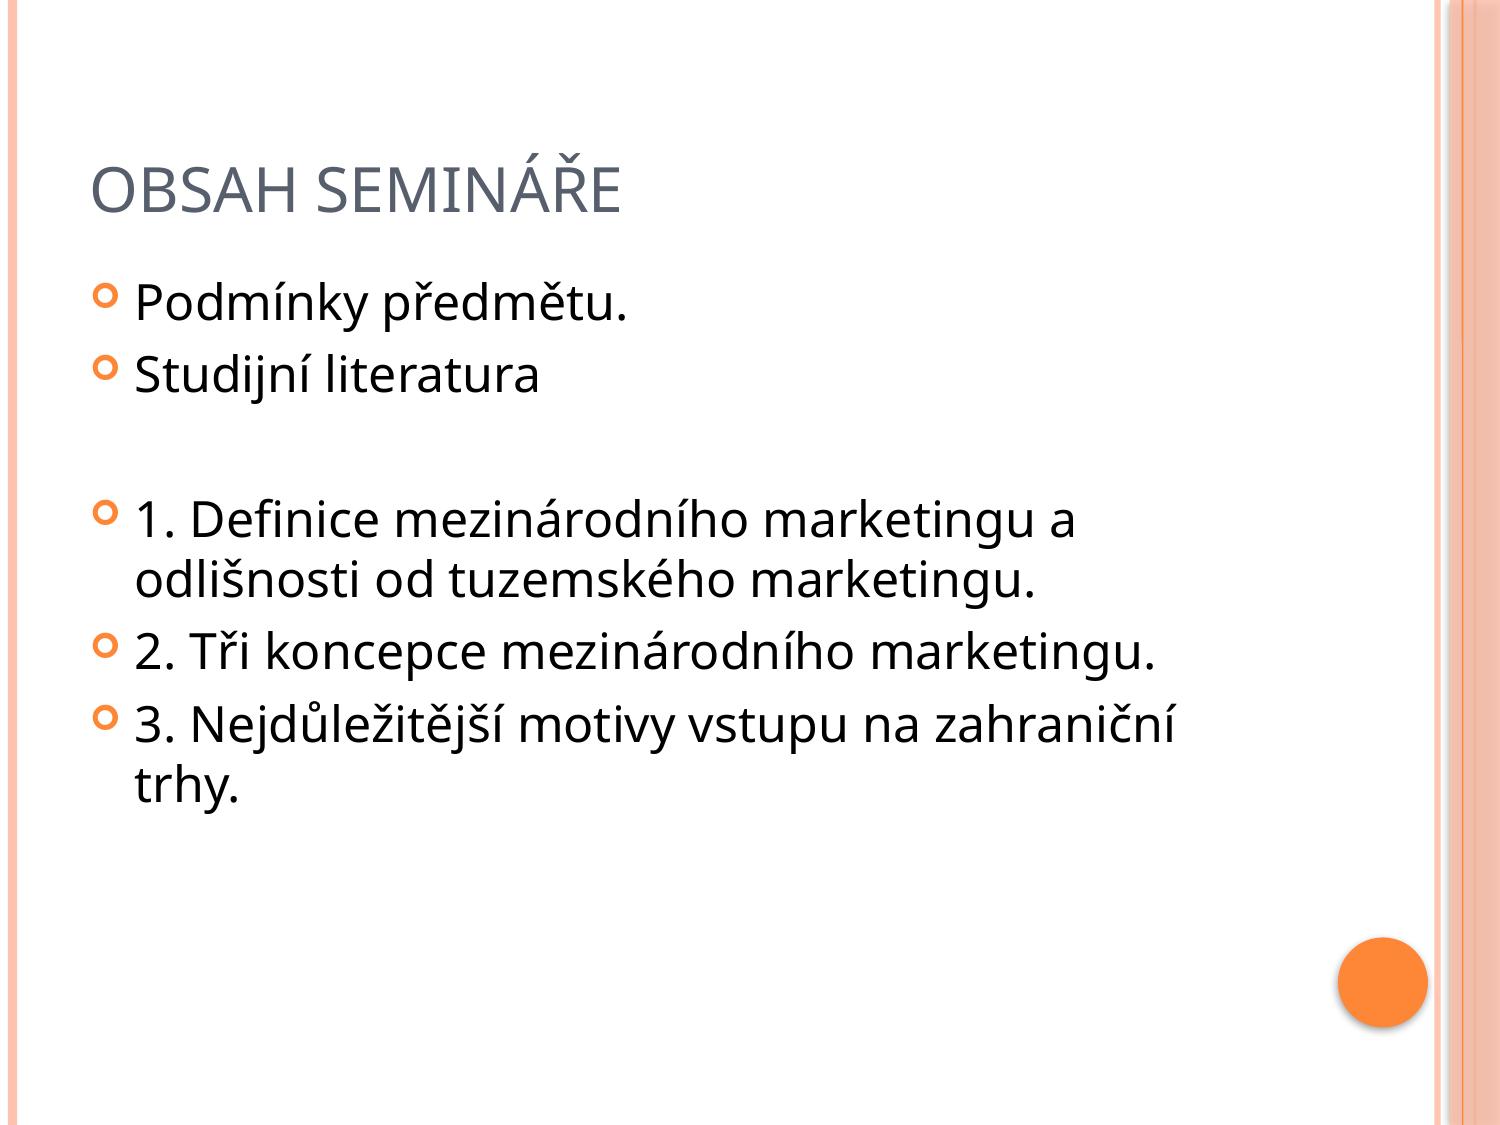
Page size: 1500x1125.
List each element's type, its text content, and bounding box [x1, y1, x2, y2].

title Obsah semináře [75, 45, 1300, 233]
list Podmínky předmětu. Studijní literatura 1. Definice mezinárodního marketingu a odlišnosti od tuzemského marketingu. 2. Tři koncepce mezinárodního marketingu. 3. Nejdůležitější motivy vstupu na zahraniční trhy. [75, 262, 1300, 1062]
